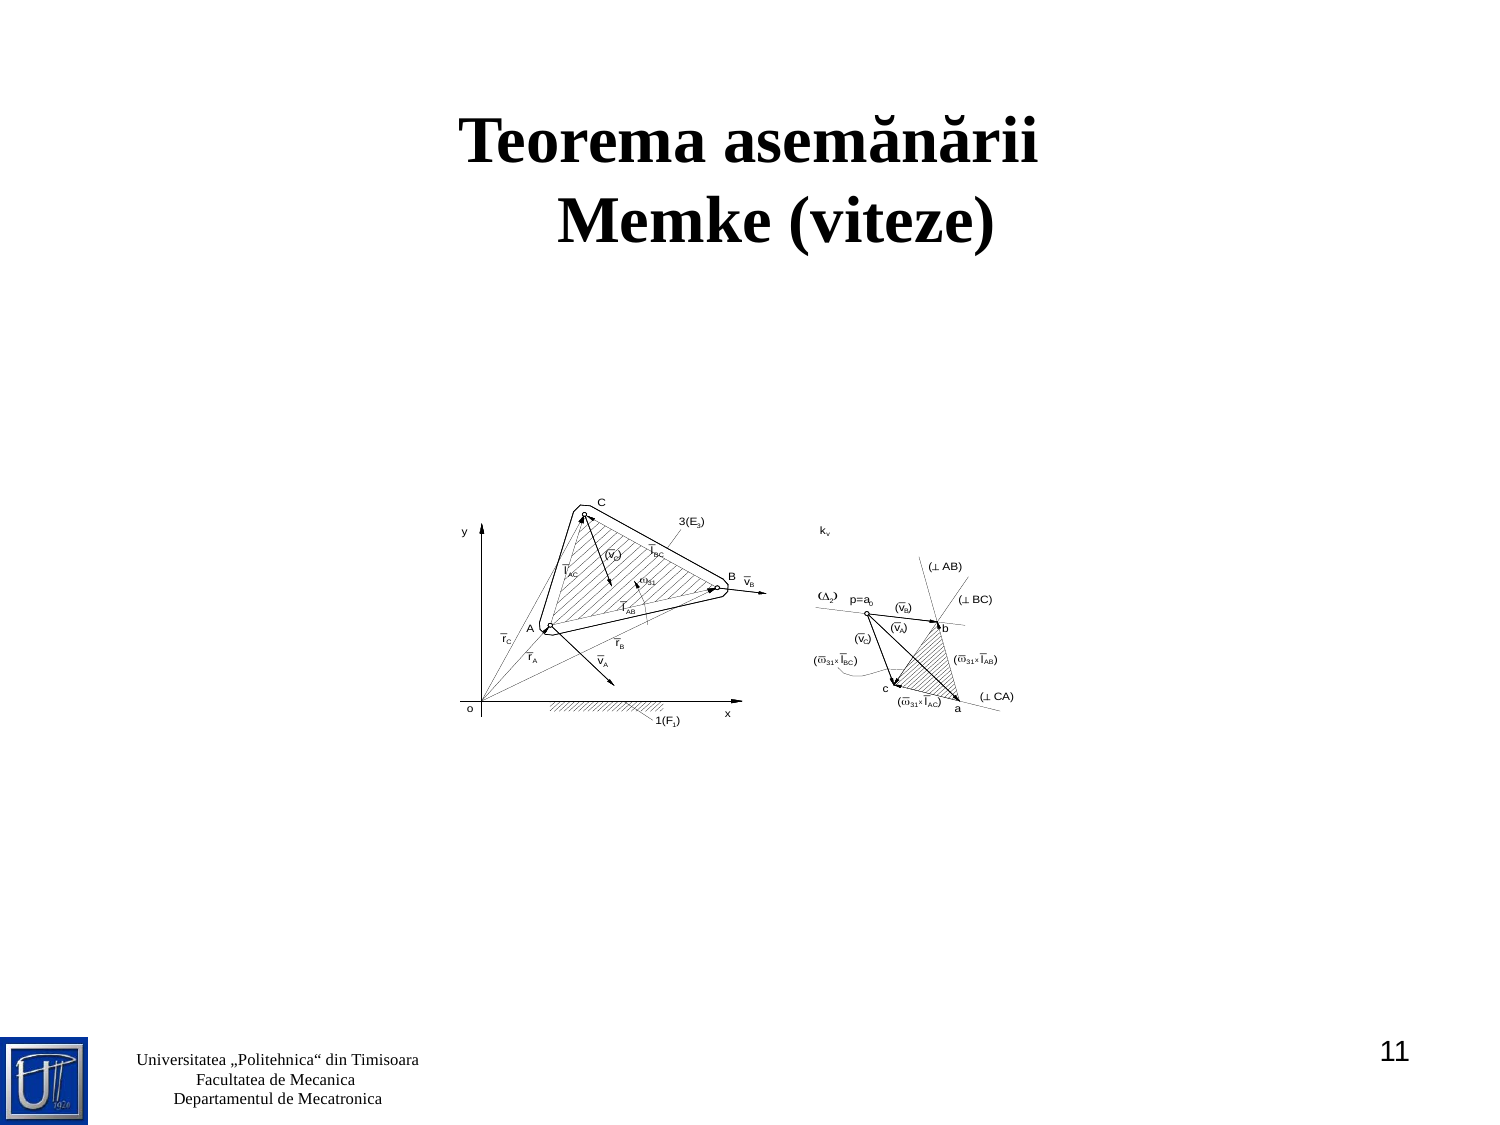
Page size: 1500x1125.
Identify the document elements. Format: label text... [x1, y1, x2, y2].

text_box Teorema asemănării Memke (viteze) [420, 88, 1078, 264]
picture [0, 1037, 88, 1125]
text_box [46, 277, 1456, 1006]
slide_number 11 [1074, 1024, 1426, 1103]
